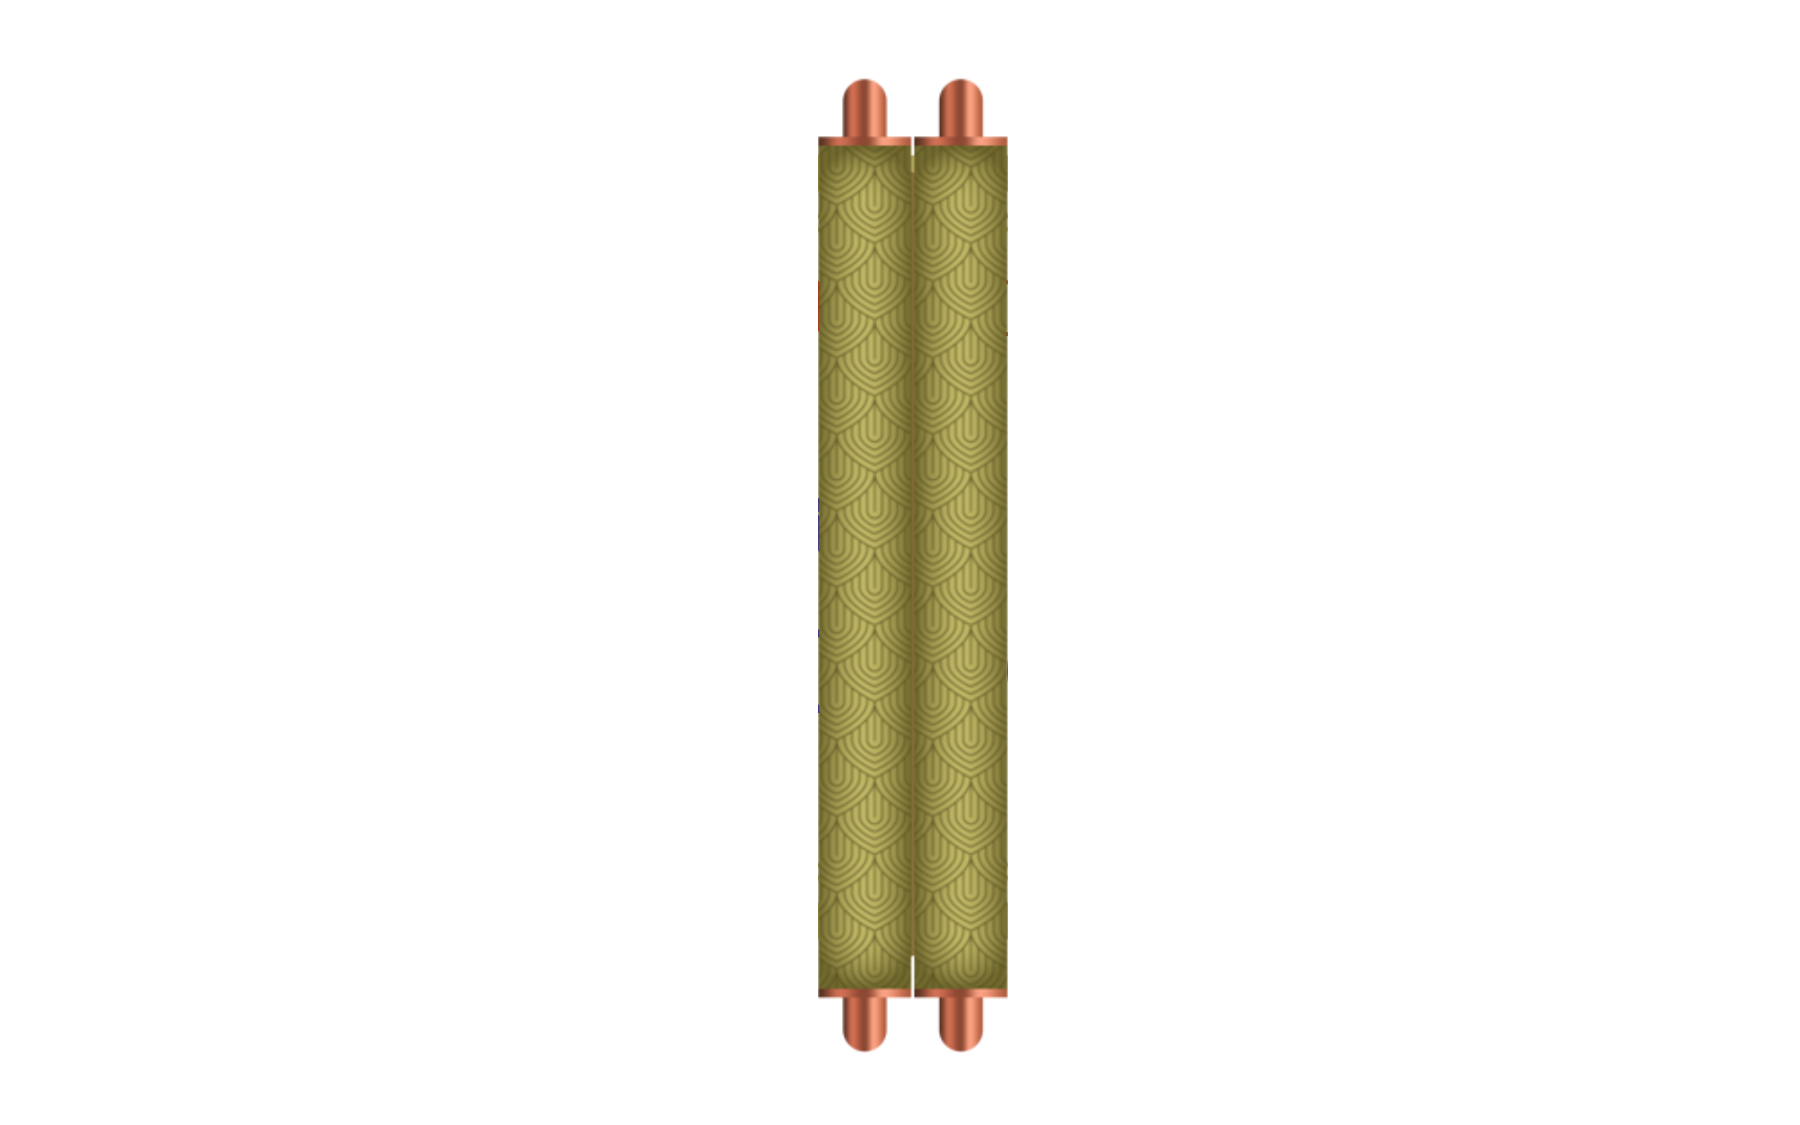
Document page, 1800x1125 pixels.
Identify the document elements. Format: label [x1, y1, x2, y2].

text_box [0, 64, 913, 1057]
text_box [905, 64, 1797, 1087]
